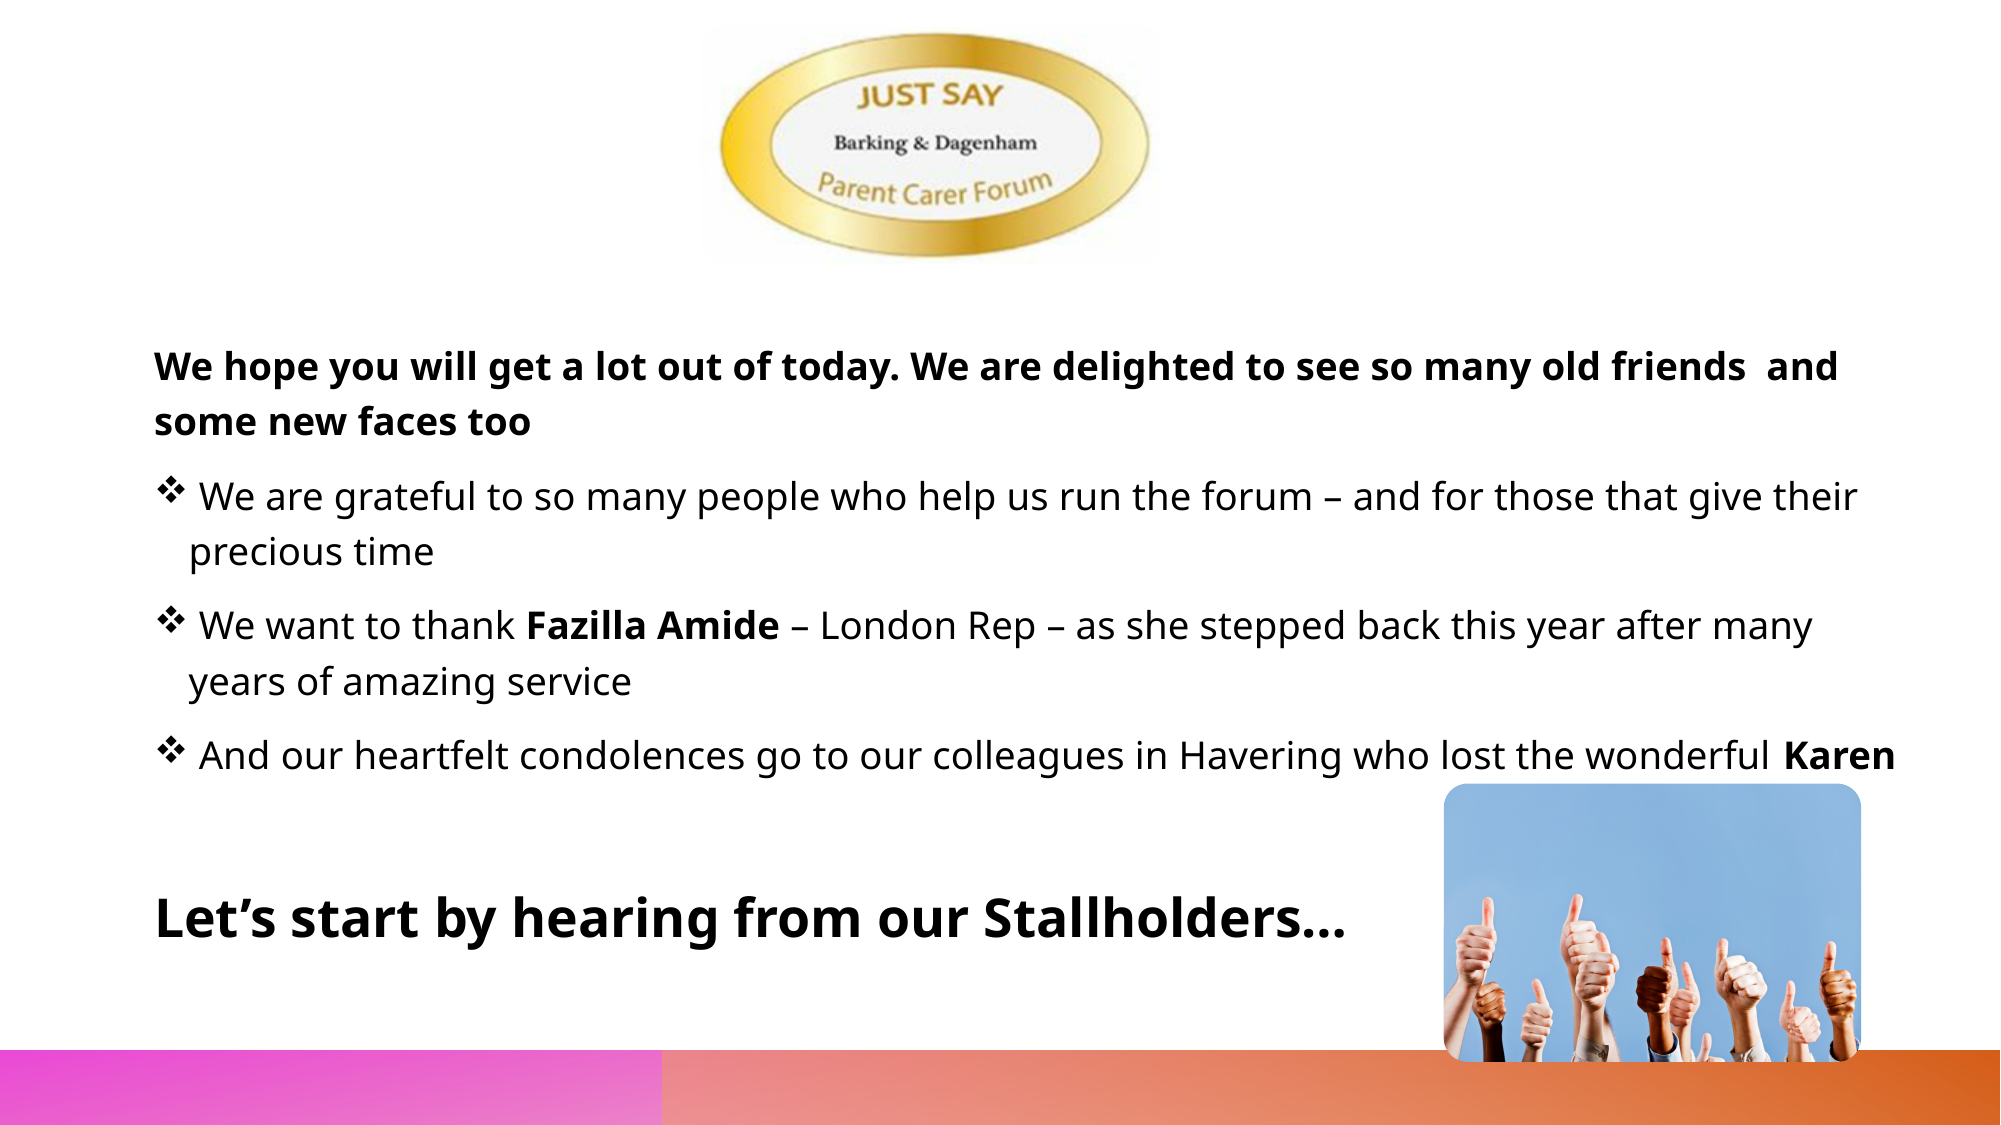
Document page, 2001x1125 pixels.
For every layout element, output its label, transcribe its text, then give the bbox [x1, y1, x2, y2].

picture [700, 26, 1161, 265]
list We hope you will get a lot out of today. We are delighted to see so many old friends and some new faces too We are grateful to so many people who help us run the forum – and for those that give their precious time We want to thank Fazilla Amide – London Rep – as she stepped back this year after many years of amazing service And our heartfelt condolences go to our colleagues in Havering who lost the wonderful Karen Let’s start by hearing from our Stallholders… [154, 333, 1905, 996]
picture [1443, 783, 1862, 1062]
